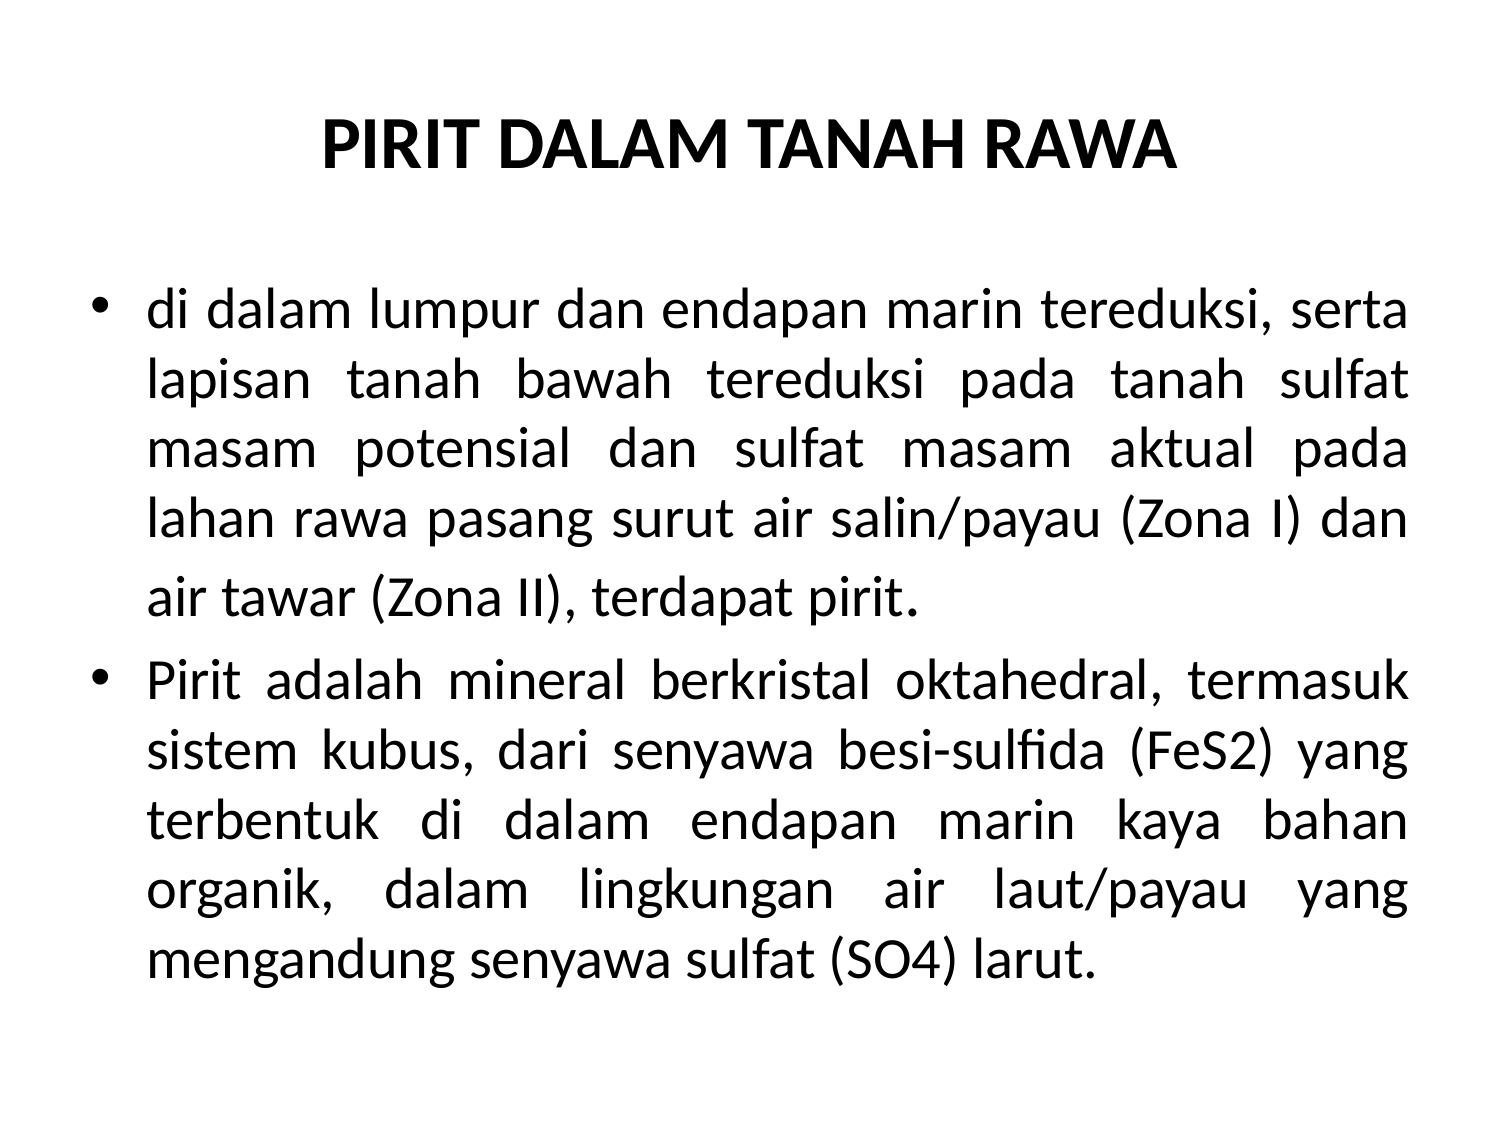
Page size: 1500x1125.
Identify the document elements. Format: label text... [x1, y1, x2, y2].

list di dalam lumpur dan endapan marin tereduksi, serta lapisan tanah bawah tereduksi pada tanah sulfat masam potensial dan sulfat masam aktual pada lahan rawa pasang surut air salin/payau (Zona I) dan air tawar (Zona II), terdapat pirit. Pirit adalah mineral berkristal oktahedral, termasuk sistem kubus, dari senyawa besi-sulfida (FeS2) yang terbentuk di dalam endapan marin kaya bahan organik, dalam lingkungan air laut/payau yang mengandung senyawa sulfat (SO4) larut. [75, 262, 1425, 1005]
title PIRIT DALAM TANAH RAWA [75, 45, 1425, 233]
